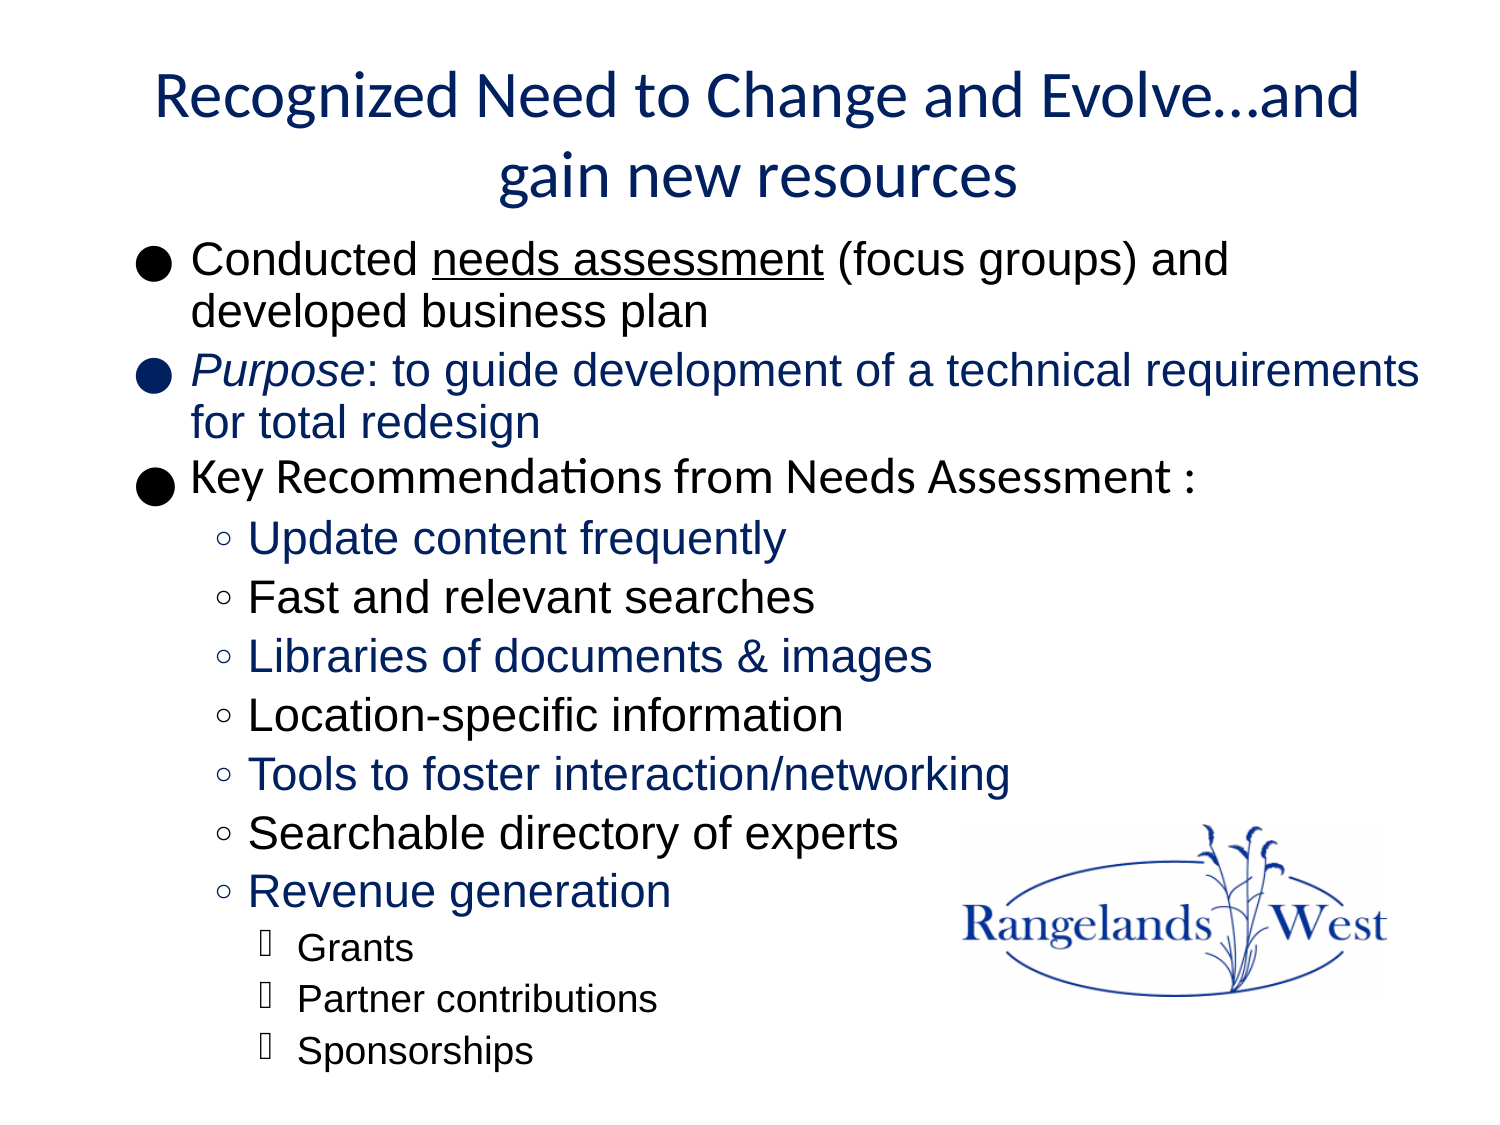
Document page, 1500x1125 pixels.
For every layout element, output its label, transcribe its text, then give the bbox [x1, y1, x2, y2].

title Recognized Need to Change and Evolve…and gain new resources [108, 37, 1409, 225]
picture [960, 824, 1387, 997]
list Conducted needs assessment (focus groups) and developed business plan Purpose: to guide development of a technical requirements for total redesign Key Recommendations from Needs Assessment : Update content frequently Fast and relevant searches Libraries of documents & images Location-specific information Tools to foster interaction/networking Searchable directory of experts Revenue generation Grants Partner contributions Sponsorships [62, 224, 1450, 1088]
